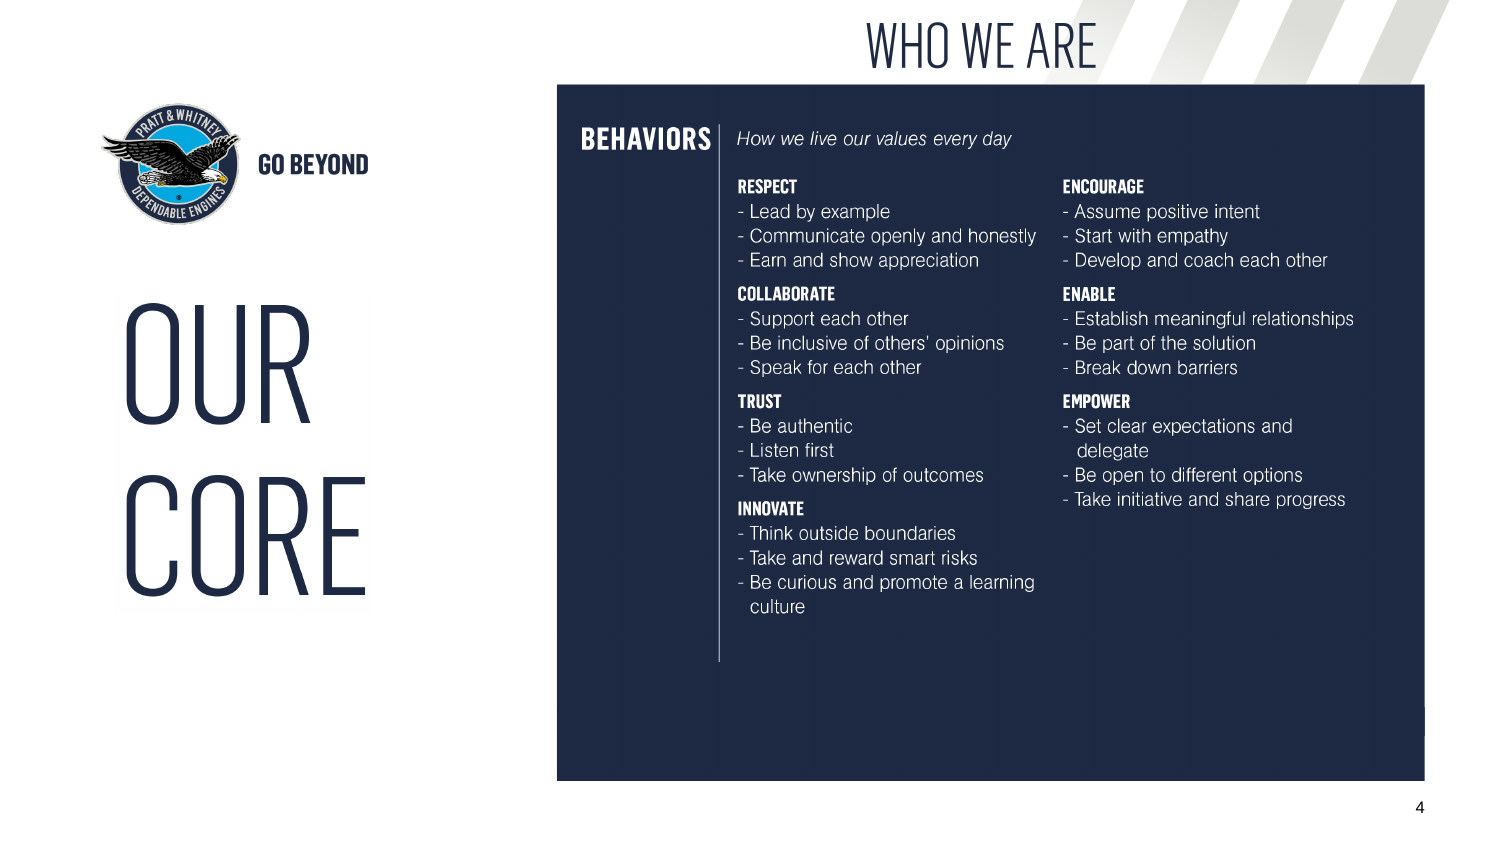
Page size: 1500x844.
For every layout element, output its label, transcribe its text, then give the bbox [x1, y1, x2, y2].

picture [861, 10, 1102, 76]
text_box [555, 83, 1426, 781]
picture [113, 294, 374, 614]
slide_number 4 [1350, 795, 1425, 825]
picture [86, 73, 399, 256]
